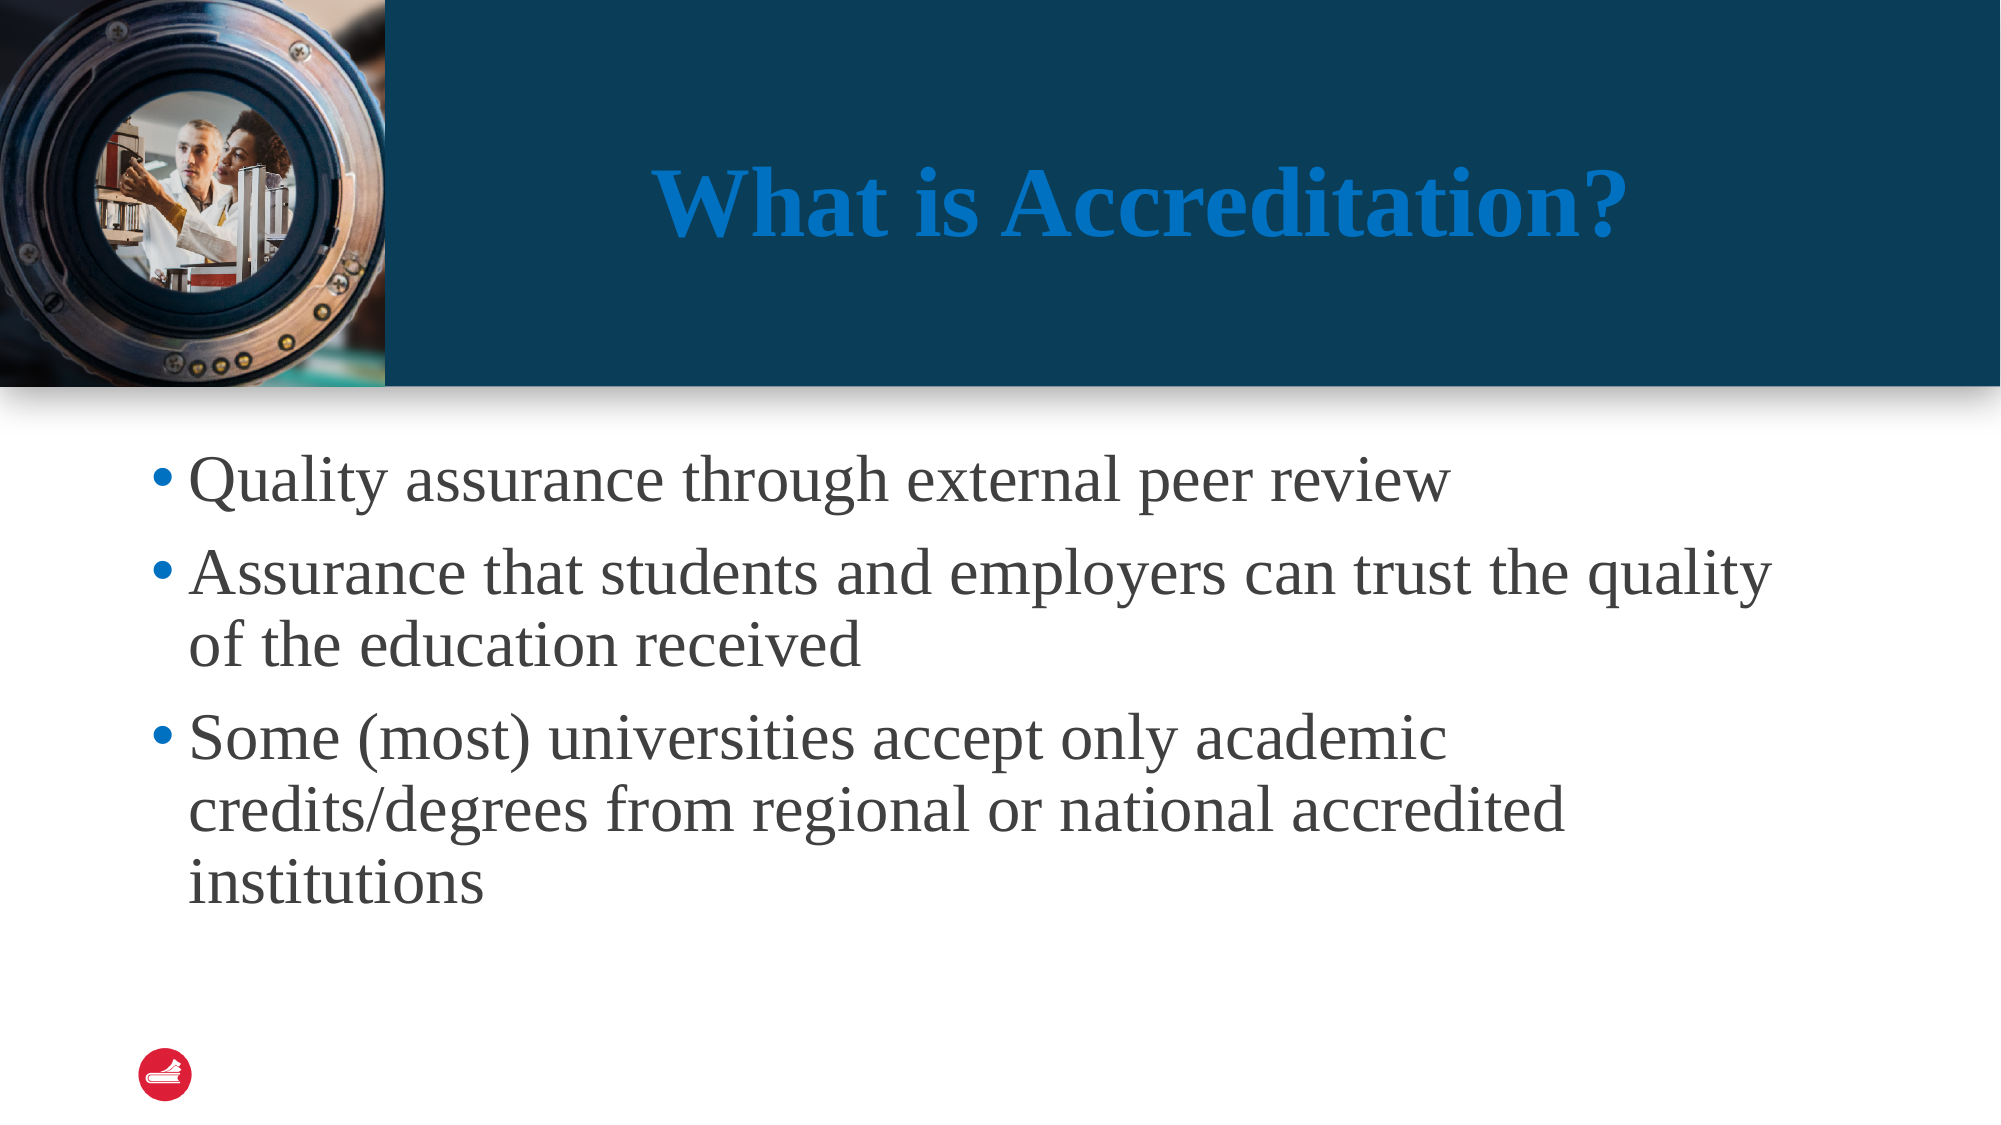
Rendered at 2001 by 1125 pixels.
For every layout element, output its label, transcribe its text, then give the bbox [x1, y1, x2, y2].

picture [0, 0, 385, 387]
picture [136, 1046, 193, 1103]
list Quality assurance through external peer review Assurance that students and employers can trust the quality of the education received Some (most) universities accept only academic credits/degrees from regional or national accredited institutions [136, 436, 1863, 1023]
title What is Accreditation? [420, 66, 1863, 343]
